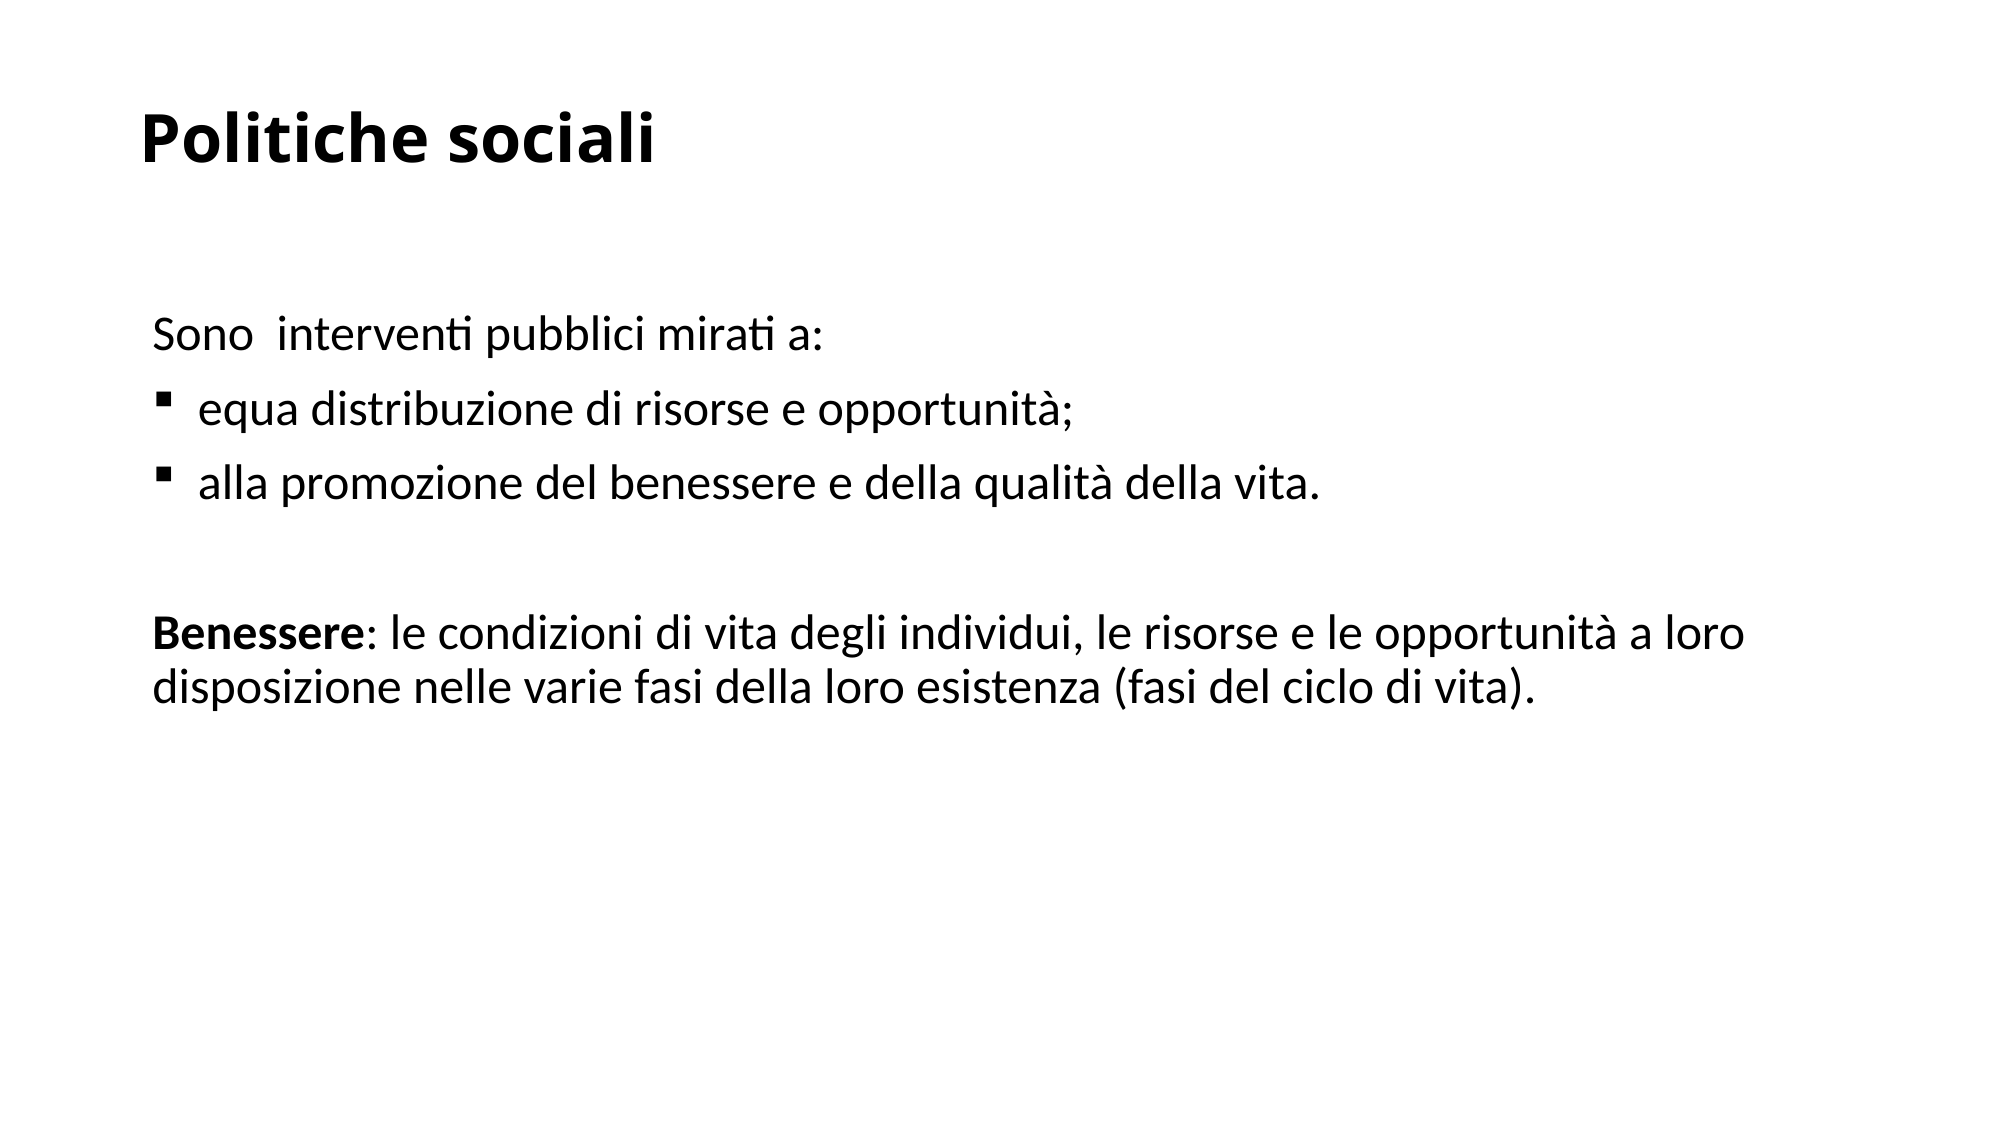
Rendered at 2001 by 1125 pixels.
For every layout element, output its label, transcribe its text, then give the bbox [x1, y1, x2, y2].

list Sono interventi pubblici mirati a: equa distribuzione di risorse e opportunità; alla promozione del benessere e della qualità della vita. Benessere: le condizioni di vita degli individui, le risorse e le opportunità a loro disposizione nelle varie fasi della loro esistenza (fasi del ciclo di vita). [137, 299, 1863, 1014]
title Politiche sociali [124, 59, 1863, 222]
